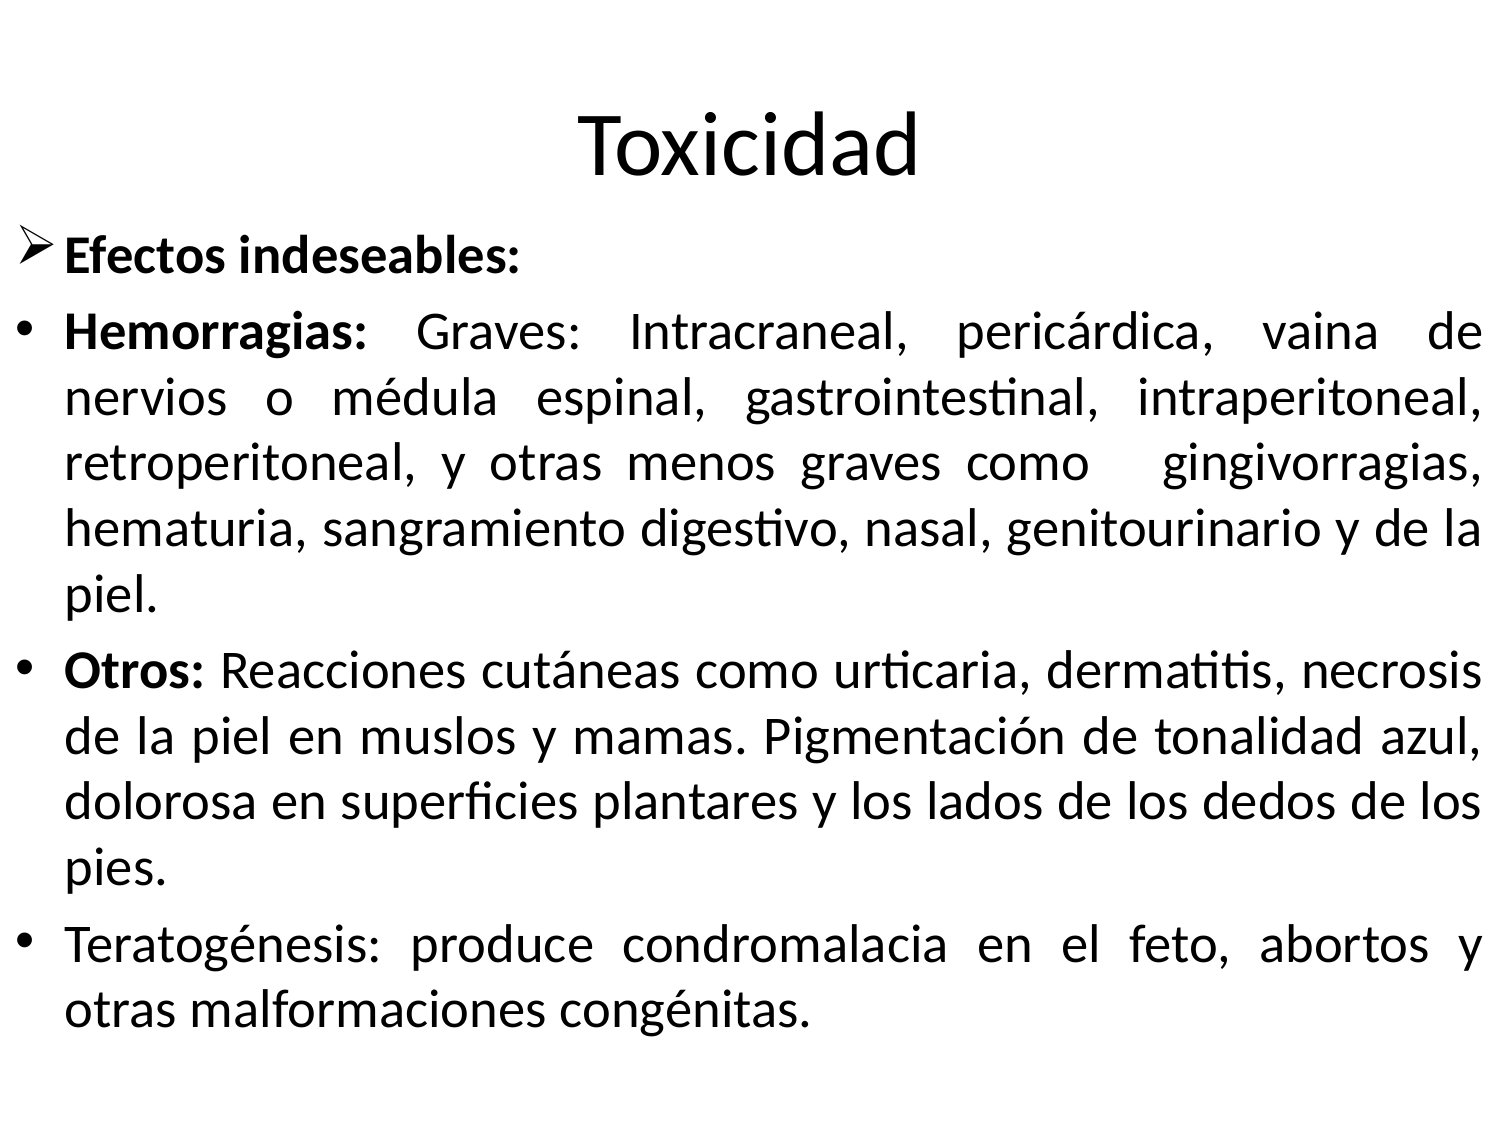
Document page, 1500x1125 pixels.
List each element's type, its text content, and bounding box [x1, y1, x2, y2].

title Toxicidad [75, 45, 1425, 210]
list Efectos indeseables: Hemorragias: Graves: Intracraneal, pericárdica, vaina de nervios o médula espinal, gastrointestinal, intraperitoneal, retroperitoneal, y otras menos graves como gingivorragias, hematuria, sangramiento digestivo, nasal, genitourinario y de la piel. Otros: Reacciones cutáneas como urticaria, dermatitis, necrosis de la piel en muslos y mamas. Pigmentación de tonalidad azul, dolorosa en superficies plantares y los lados de los dedos de los pies. Teratogénesis: produce condromalacia en el feto, abortos y otras malformaciones congénitas. [0, 210, 1500, 1125]
